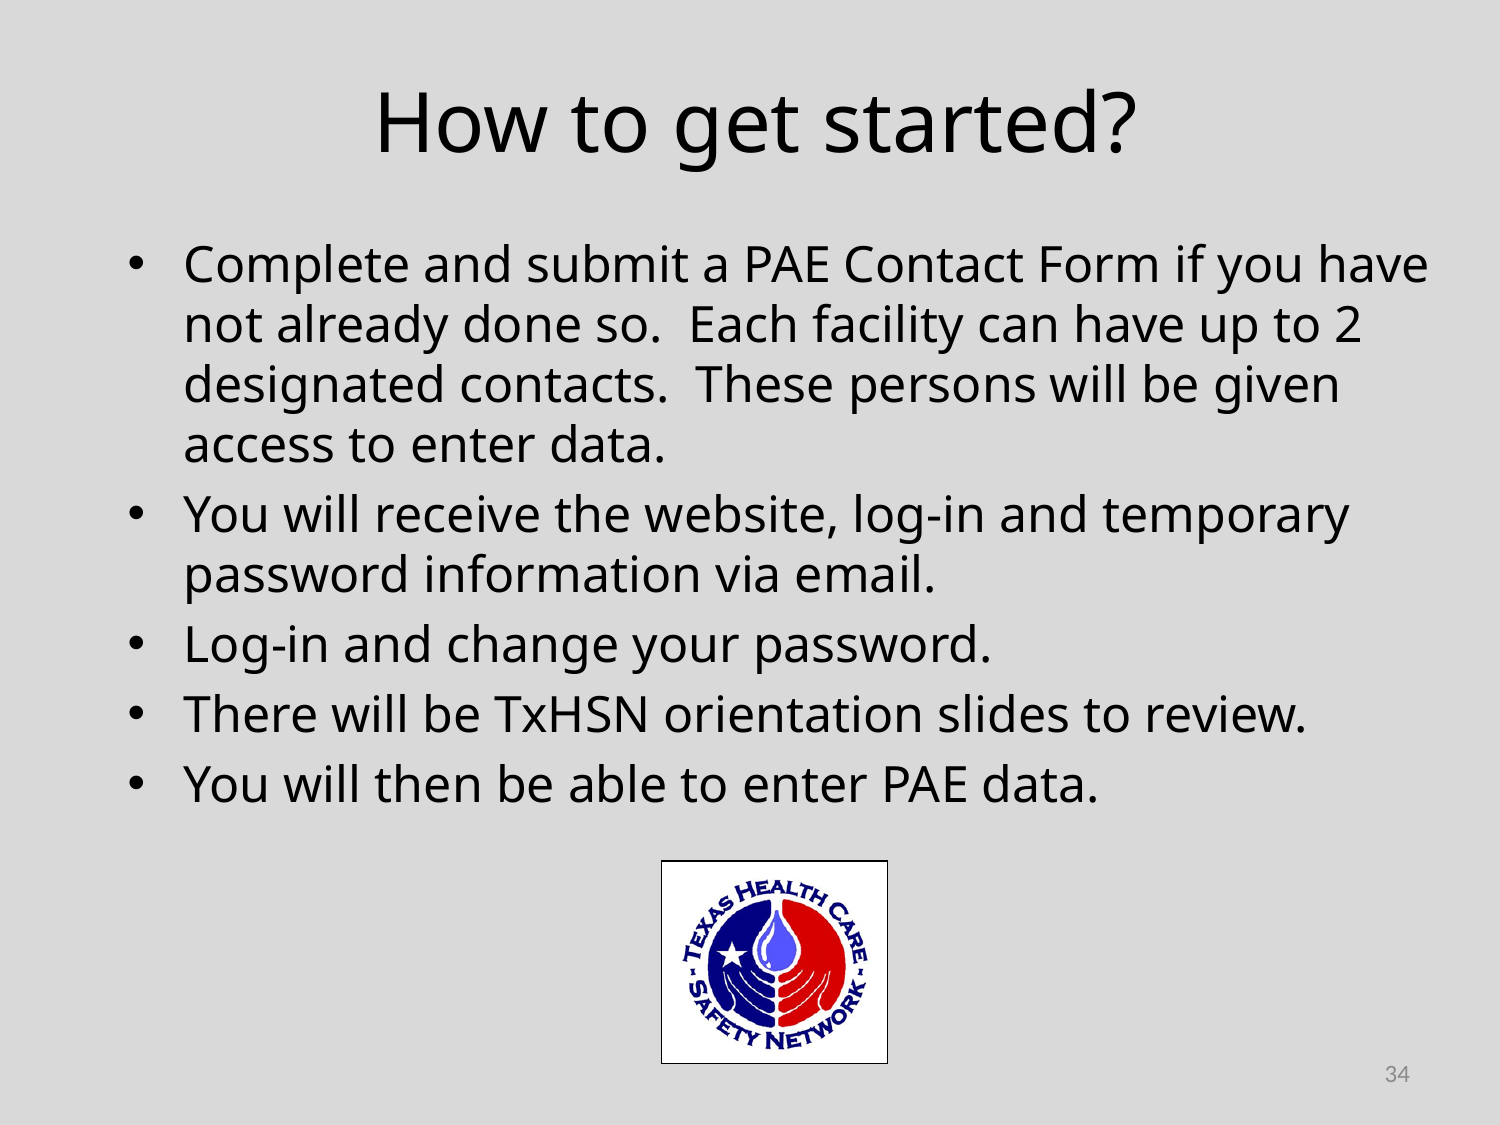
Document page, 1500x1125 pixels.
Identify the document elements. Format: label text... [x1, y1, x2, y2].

title How to get started? [80, 24, 1431, 213]
list Complete and submit a PAE Contact Form if you have not already done so. Each facility can have up to 2 designated contacts. These persons will be given access to enter data. You will receive the website, log-in and temporary password information via email. Log-in and change your password. There will be TxHSN orientation slides to review. You will then be able to enter PAE data. [112, 224, 1463, 968]
slide_number 34 [1074, 1042, 1425, 1103]
picture [662, 861, 888, 1064]
